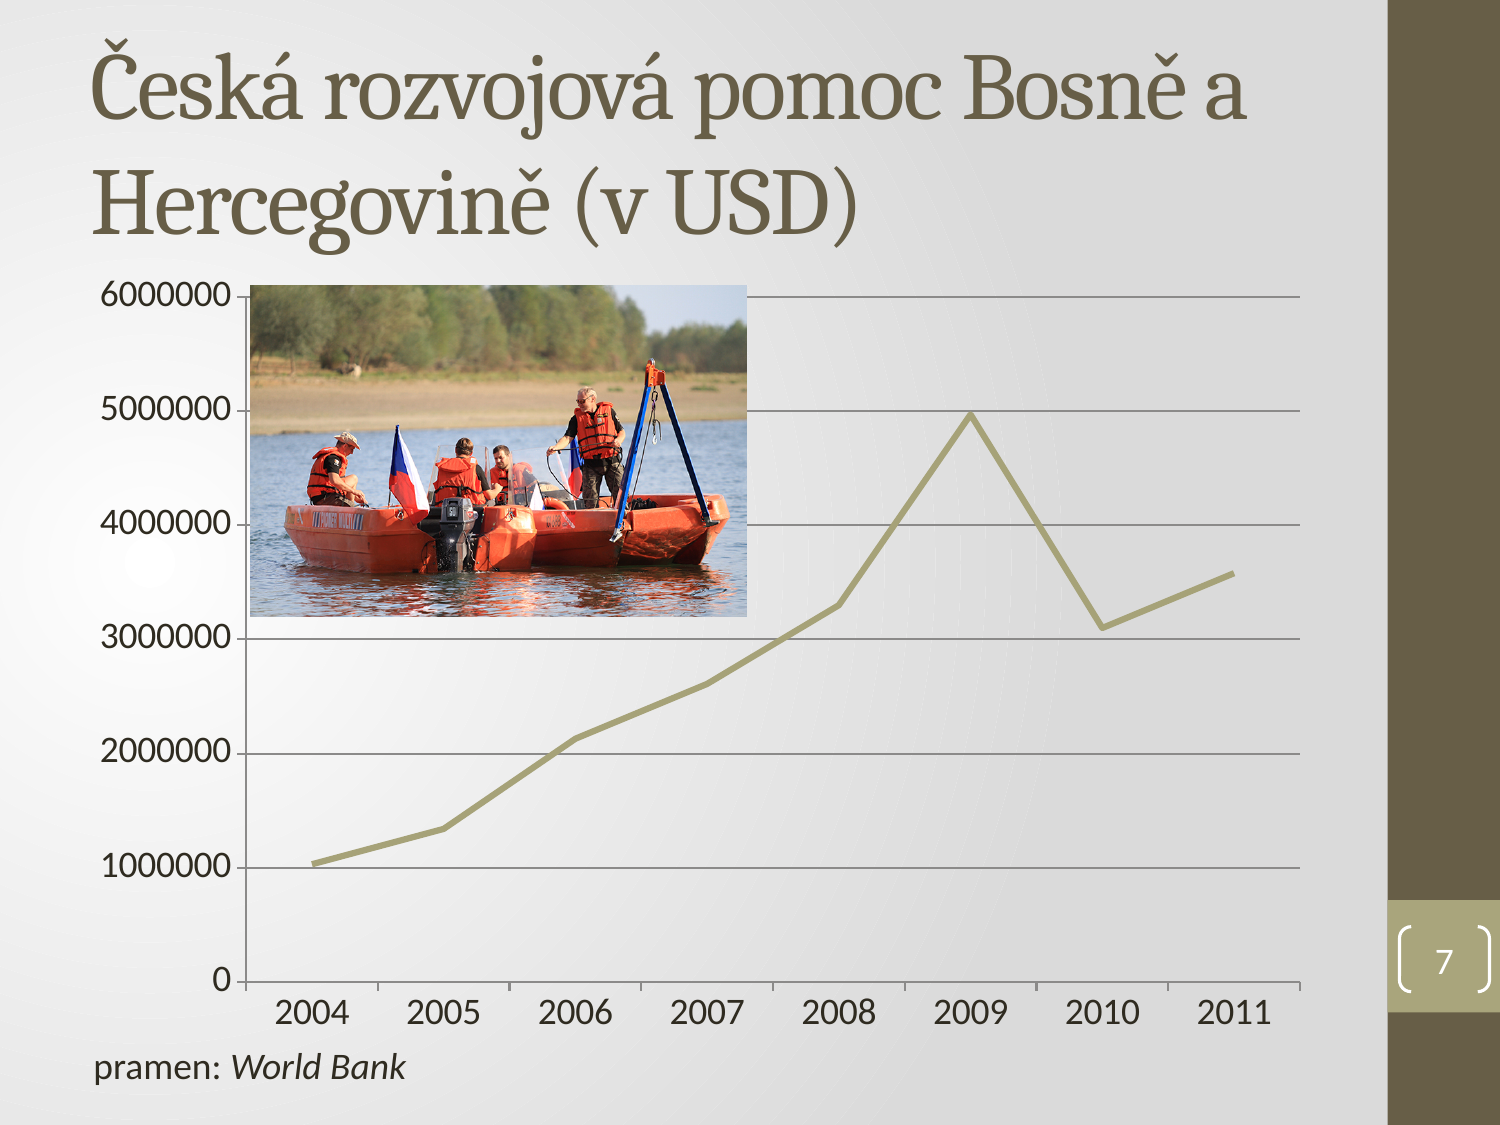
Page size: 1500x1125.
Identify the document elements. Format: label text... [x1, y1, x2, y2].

picture [249, 284, 748, 617]
title Česká rozvojová pomoc Bosně a Hercegovině (v USD) [75, 45, 1325, 233]
chart [74, 261, 1326, 1051]
slide_number 7 [1397, 925, 1492, 994]
text_box pramen: World Bank [78, 1056, 422, 1095]
